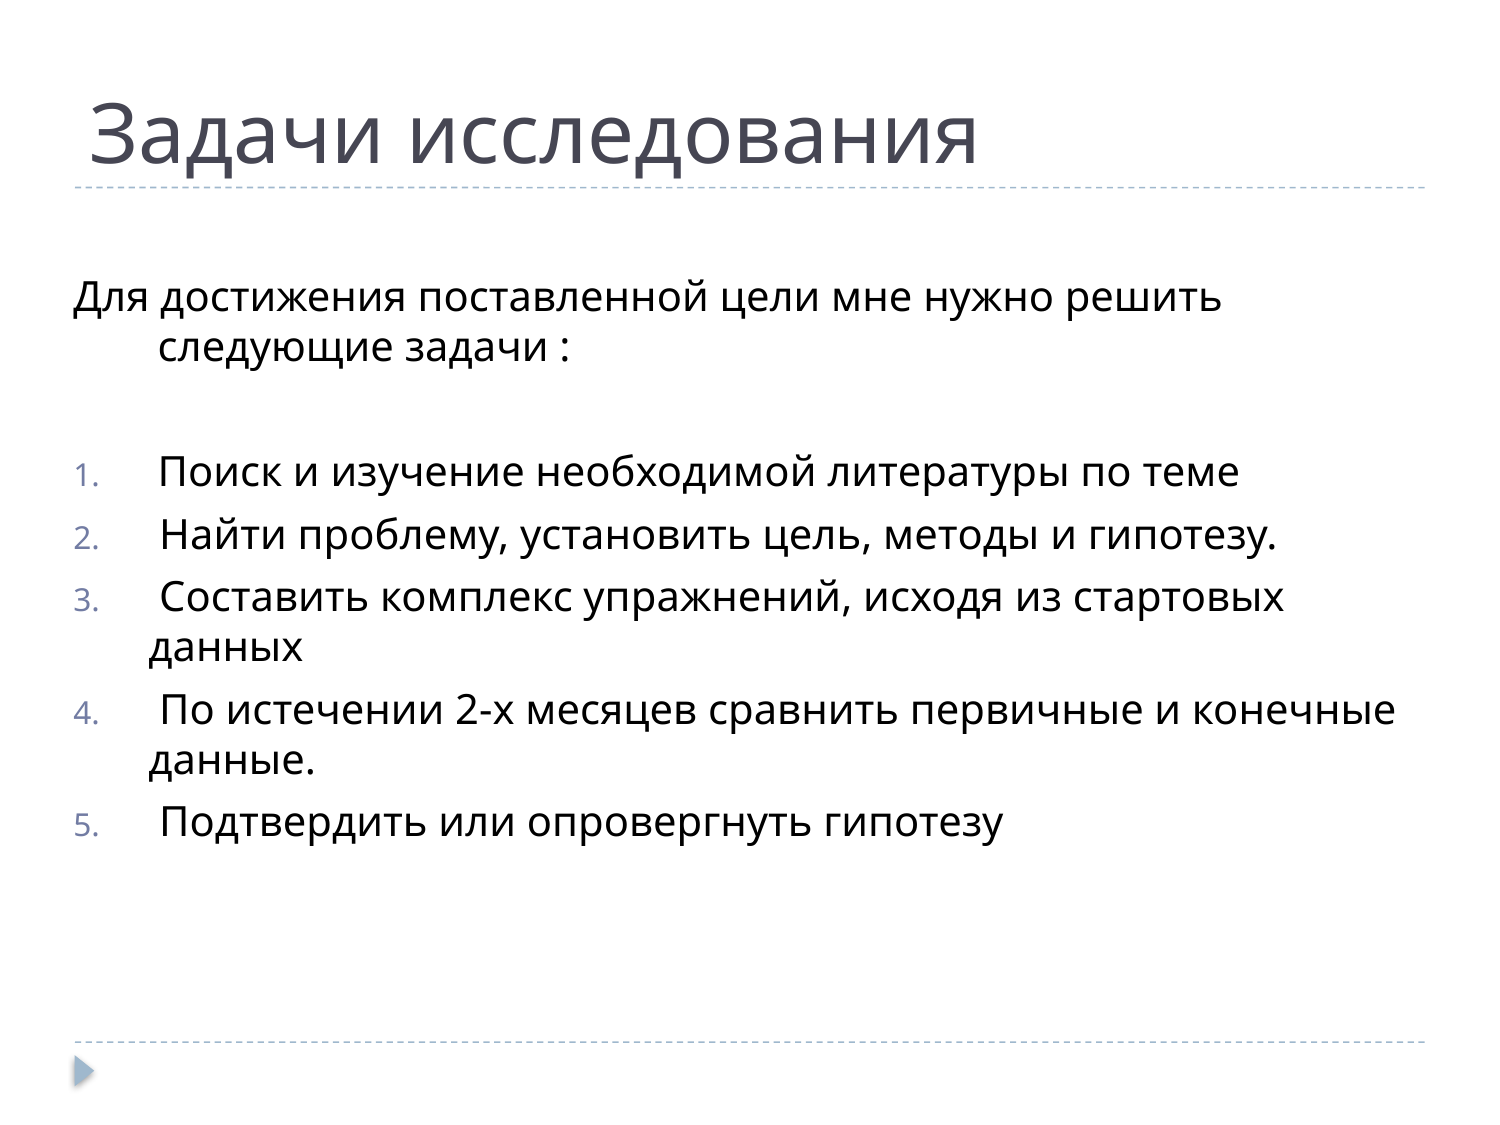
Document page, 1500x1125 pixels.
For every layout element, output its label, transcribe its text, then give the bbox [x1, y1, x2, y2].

list Для достижения поставленной цели мне нужно решить следующие задачи : Поиск и изучение необходимой литературы по теме Найти проблему, установить цель, методы и гипотезу. Составить комплекс упражнений, исходя из стартовых данных По истечении 2-х месяцев сравнить первичные и конечные данные. Подтвердить или опровергнуть гипотезу [58, 262, 1465, 1020]
title Задачи исследования [75, 24, 1425, 188]
